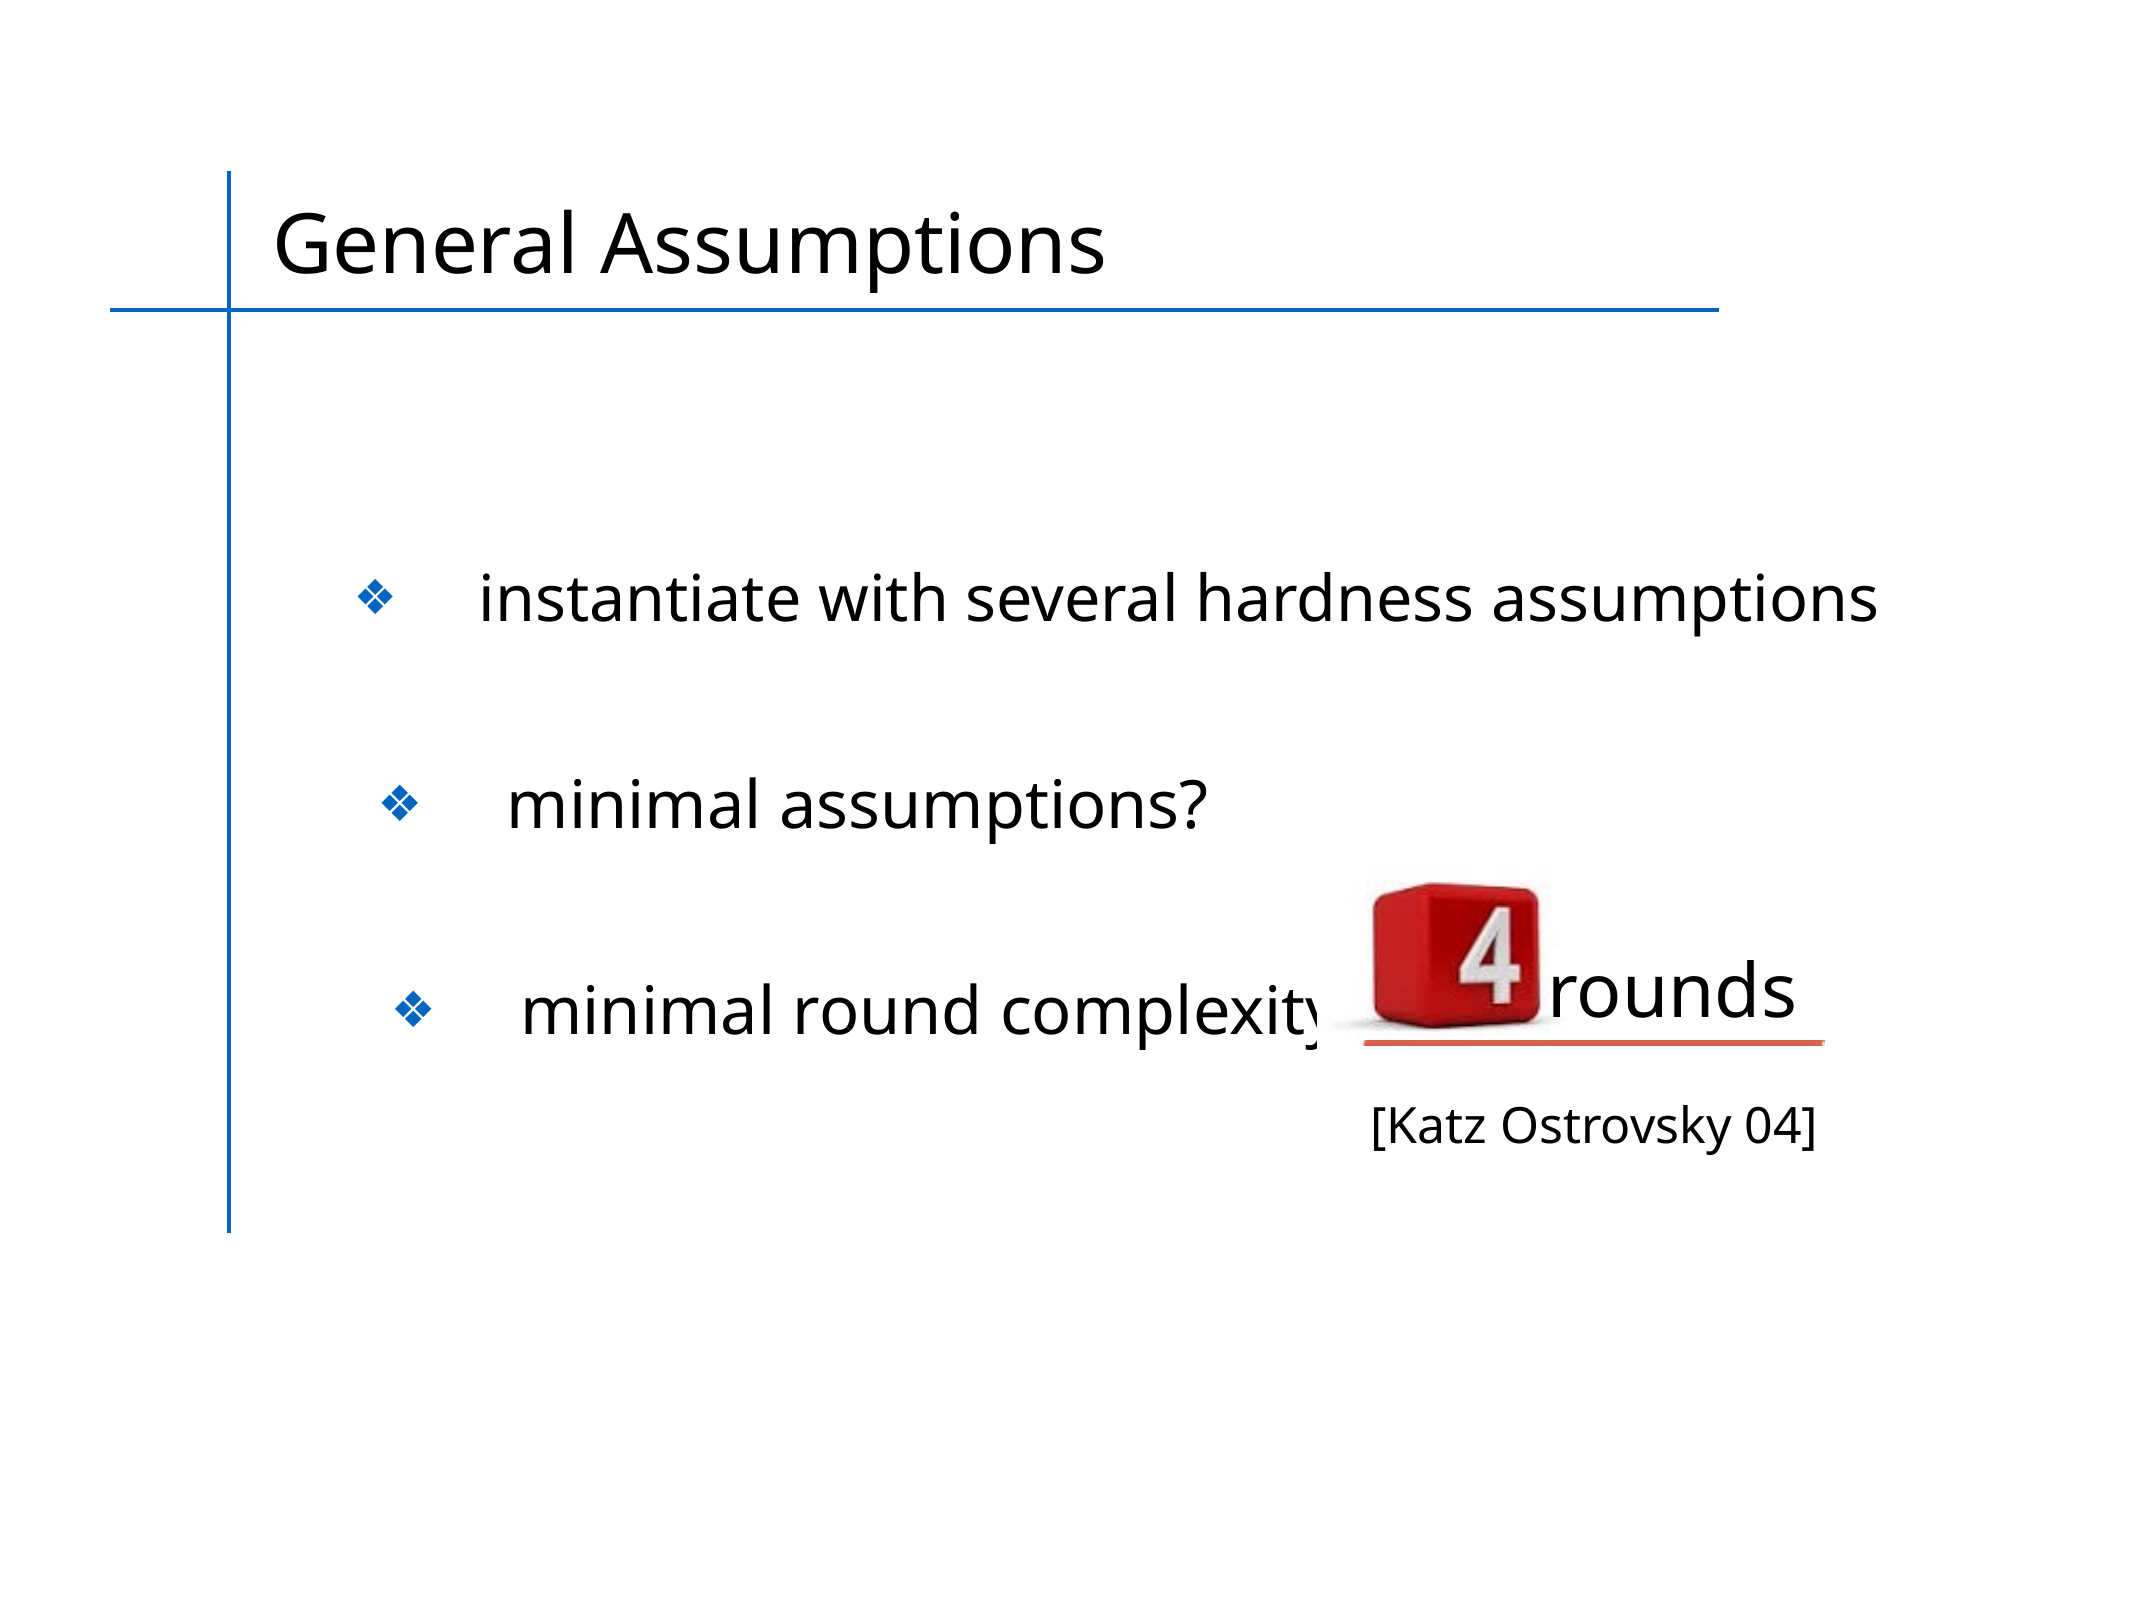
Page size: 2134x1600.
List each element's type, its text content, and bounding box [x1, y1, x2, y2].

text_box minimal assumptions? [368, 673, 1236, 850]
text_box minimal round complexity? [382, 879, 1311, 1057]
text_box General Assumptions [264, 181, 1117, 299]
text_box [1317, 814, 1826, 1163]
text_box instantiate with several hardness assumptions [345, 471, 1889, 643]
